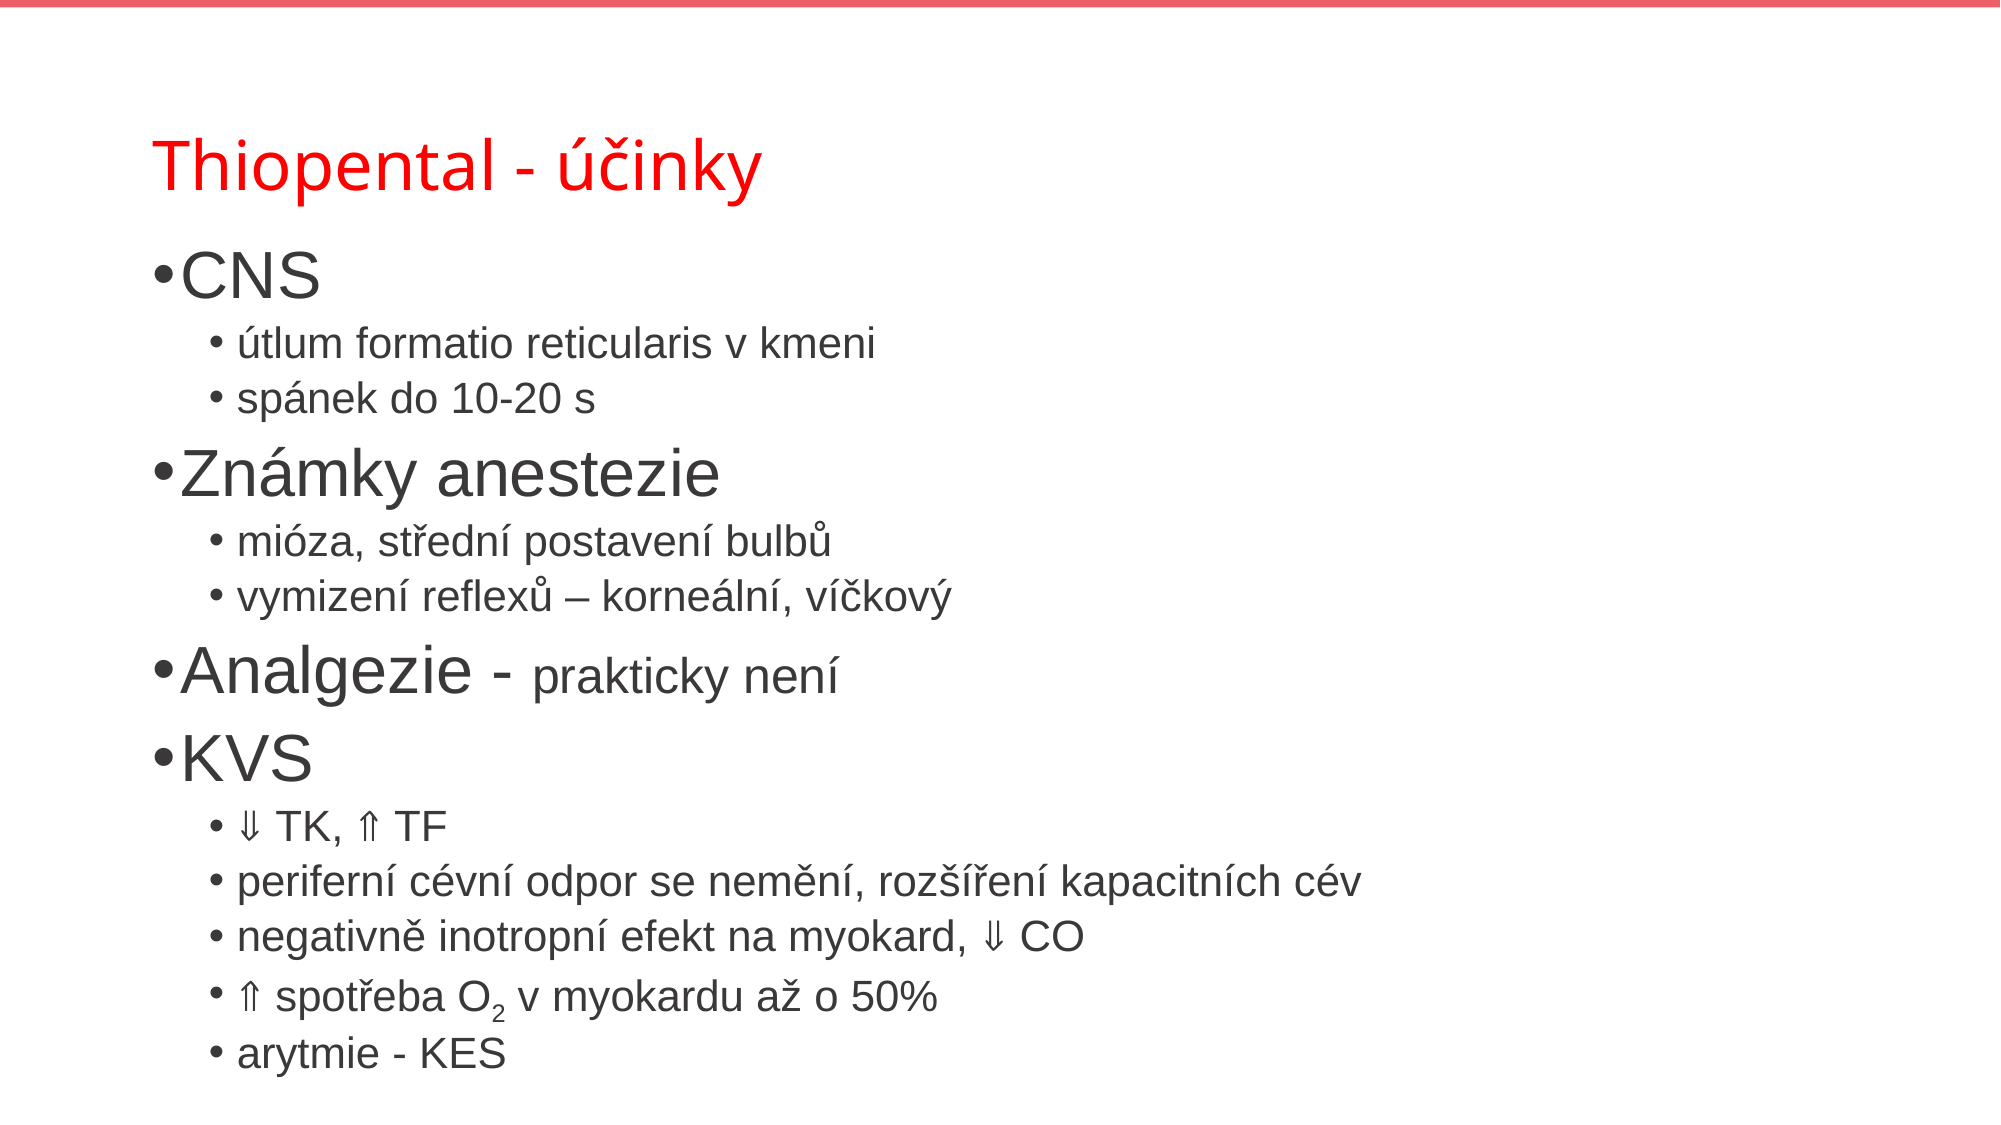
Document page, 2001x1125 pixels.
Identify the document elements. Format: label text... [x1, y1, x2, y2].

list CNS útlum formatio reticularis v kmeni spánek do 10-20 s Známky anestezie mióza, střední postavení bulbů vymizení reflexů – korneální, víčkový Analgezie - prakticky není KVS  TK,  TF periferní cévní odpor se nemění, rozšíření kapacitních cév negativně inotropní efekt na myokard,  CO  spotřeba O2 v myokardu až o 50% arytmie - KES [137, 233, 1863, 1099]
title Thiopental - účinky [137, 59, 1863, 233]
